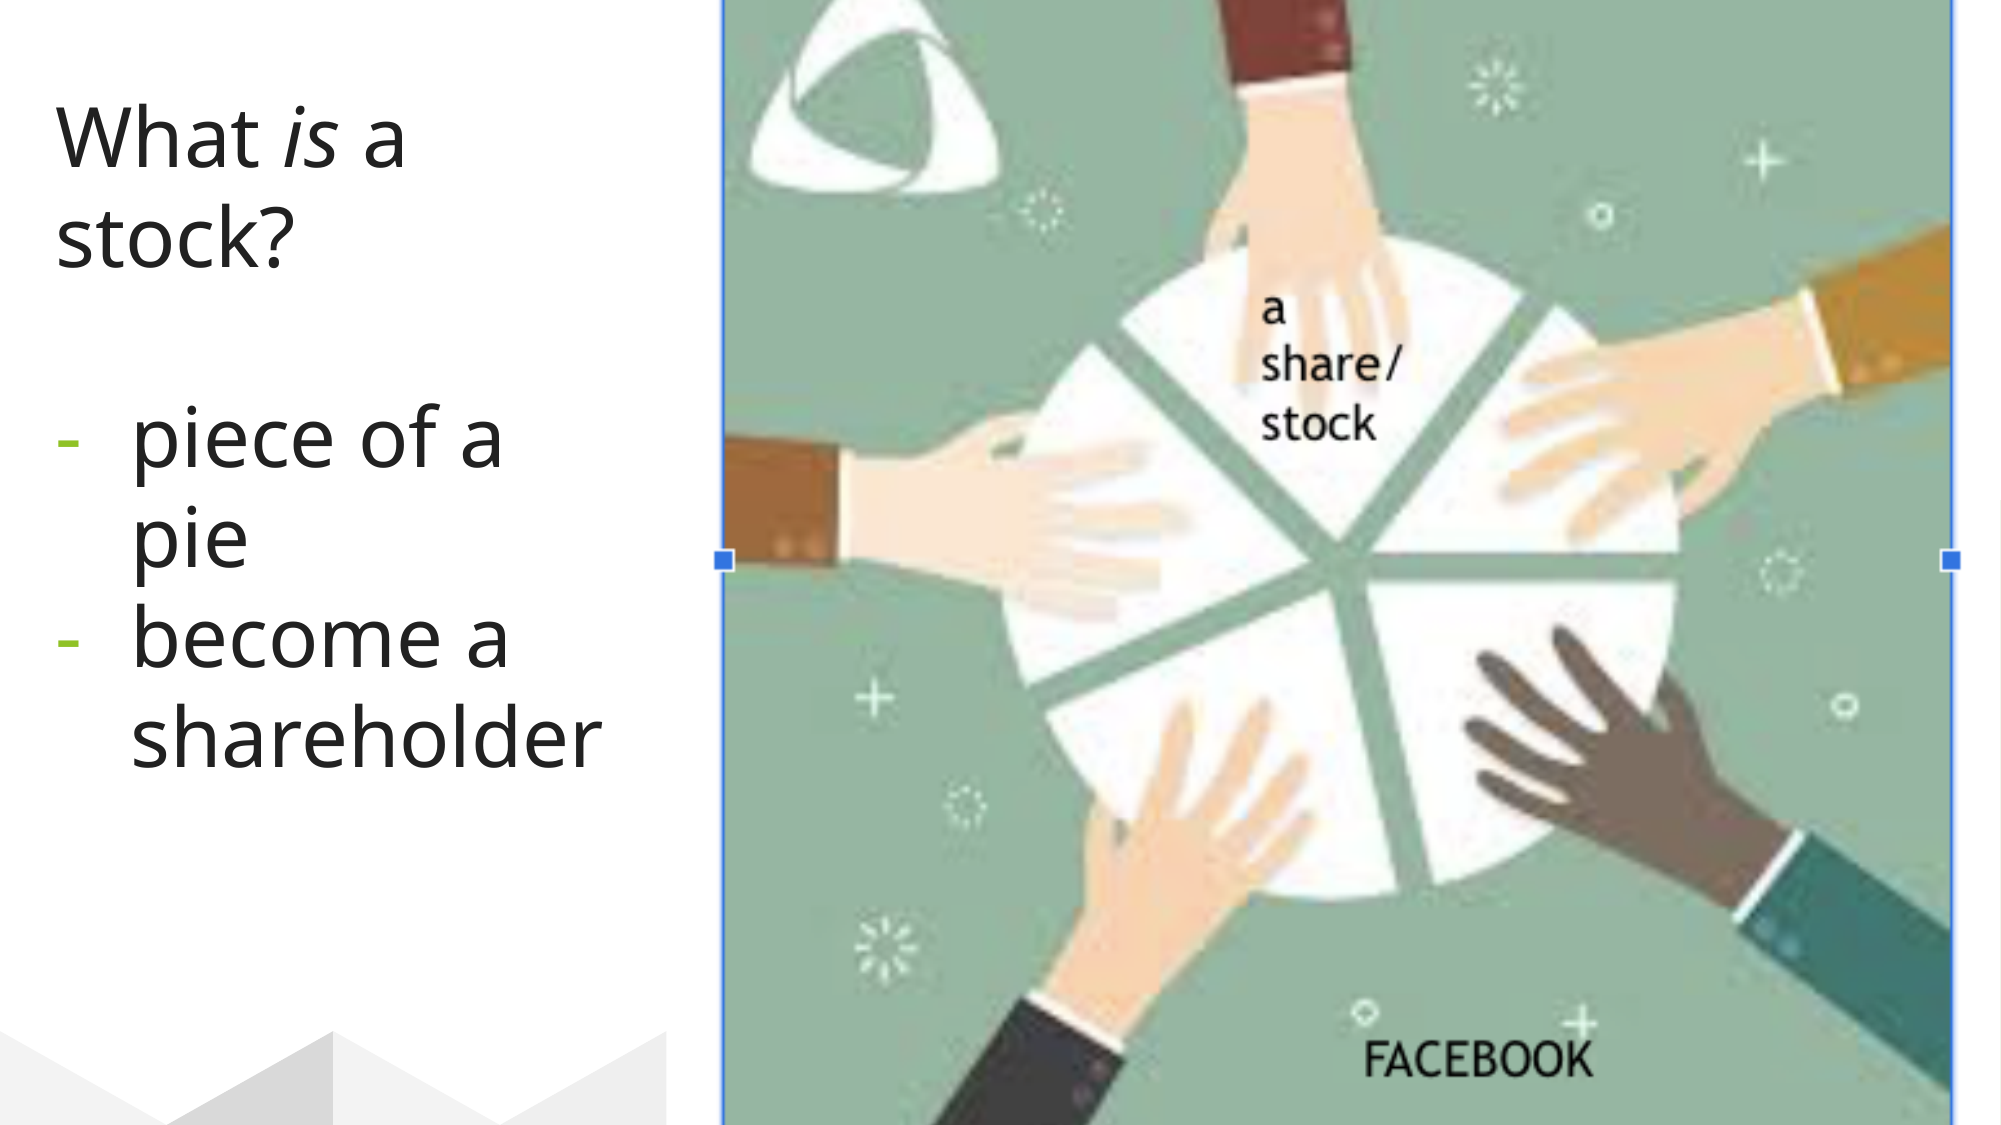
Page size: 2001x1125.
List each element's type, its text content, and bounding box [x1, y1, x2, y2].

title What is a stock? piece of a pie become a shareholder [40, 77, 628, 970]
picture [666, 0, 2000, 1125]
